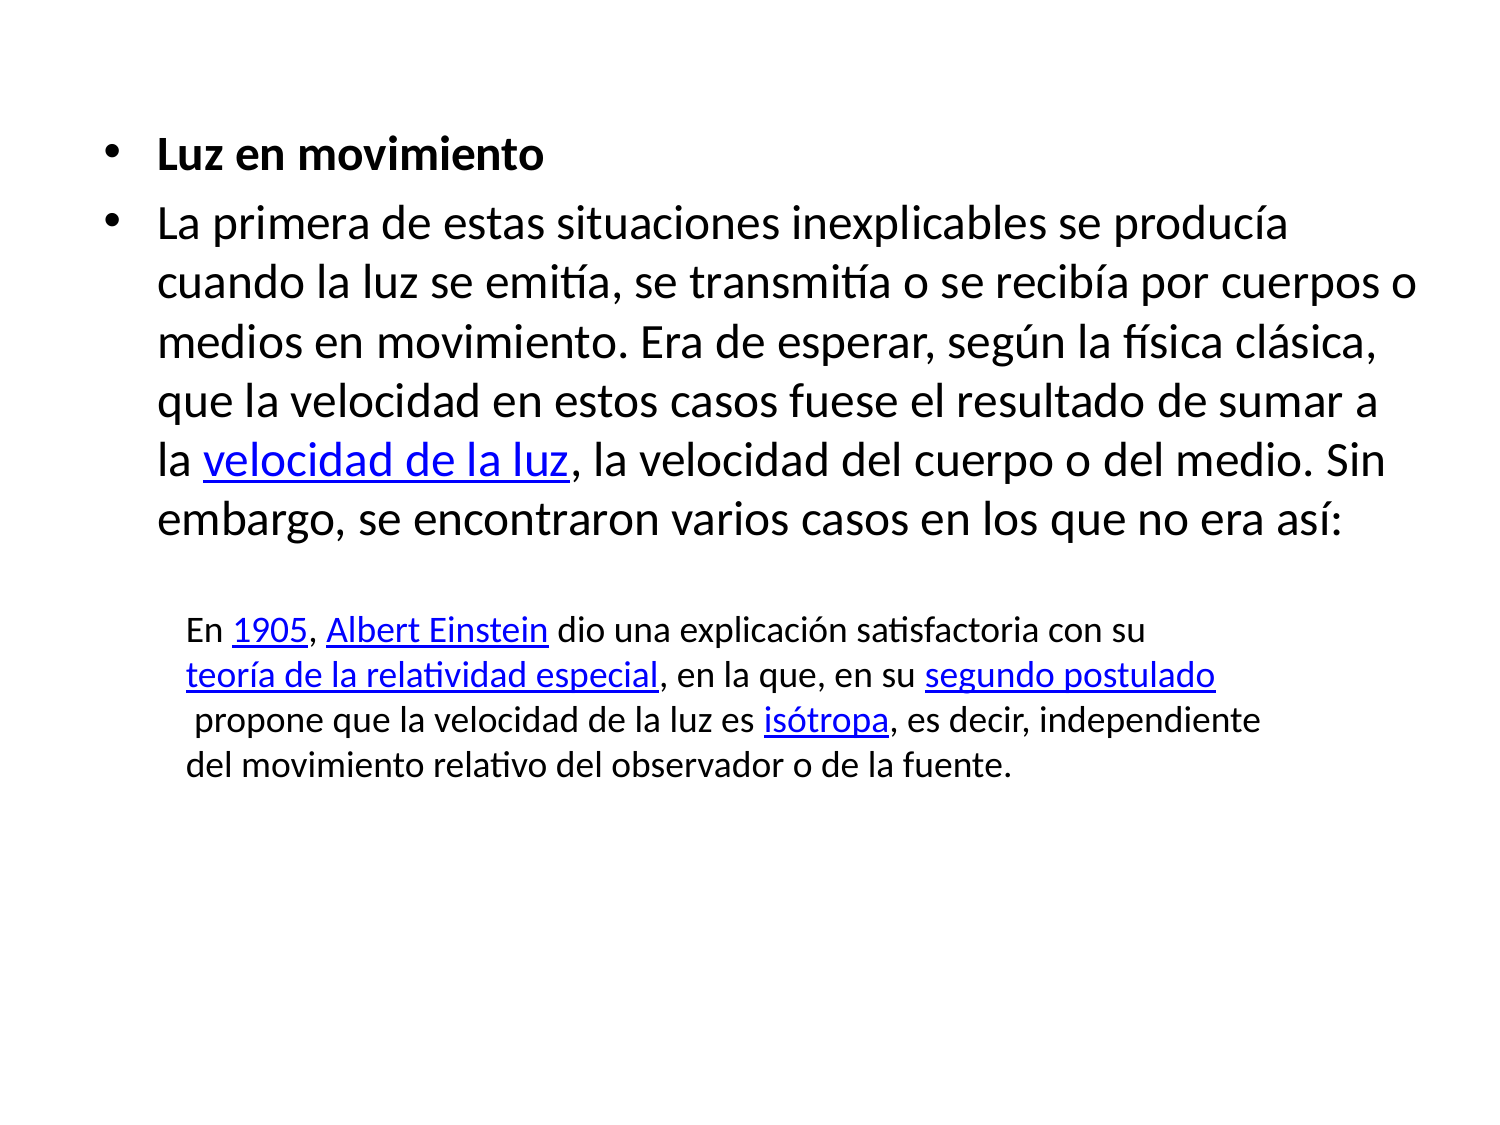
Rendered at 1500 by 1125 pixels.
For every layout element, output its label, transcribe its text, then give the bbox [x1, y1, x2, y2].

list Luz en movimiento La primera de estas situaciones inexplicables se producía cuando la luz se emitía, se transmitía o se recibía por cuerpos o medios en movimiento. Era de esperar, según la física clásica, que la velocidad en estos casos fuese el resultado de sumar a la velocidad de la luz, la velocidad del cuerpo o del medio. Sin embargo, se encontraron varios casos en los que no era así: [88, 113, 1439, 598]
text_box En 1905, Albert Einstein dio una explicación satisfactoria con su teoría de la relatividad especial, en la que, en su segundo postulado propone que la velocidad de la luz es isótropa, es decir, independiente del movimiento relativo del observador o de la fuente. [171, 597, 1294, 793]
